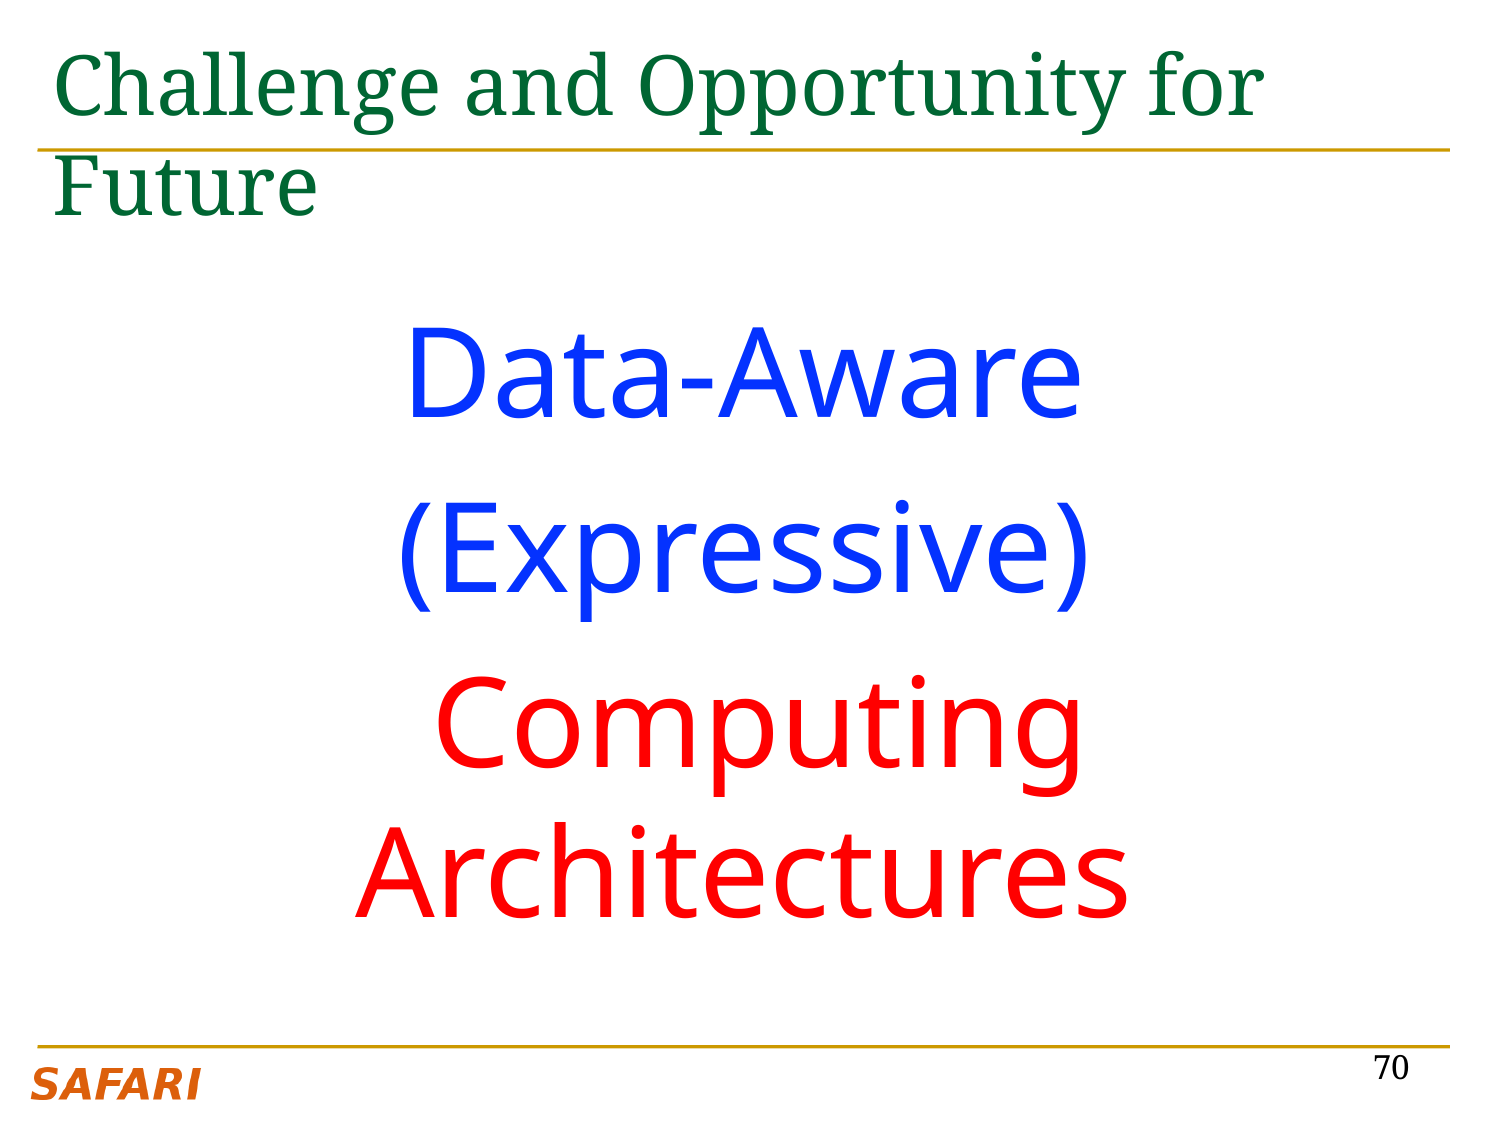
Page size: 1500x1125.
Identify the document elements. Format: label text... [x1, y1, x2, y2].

list Data-Aware (Expressive) Computing Architectures [17, 125, 1471, 926]
title Challenge and Opportunity for Future [37, 24, 1451, 125]
slide_number 70 [1074, 1023, 1426, 1100]
picture [29, 1058, 207, 1110]
